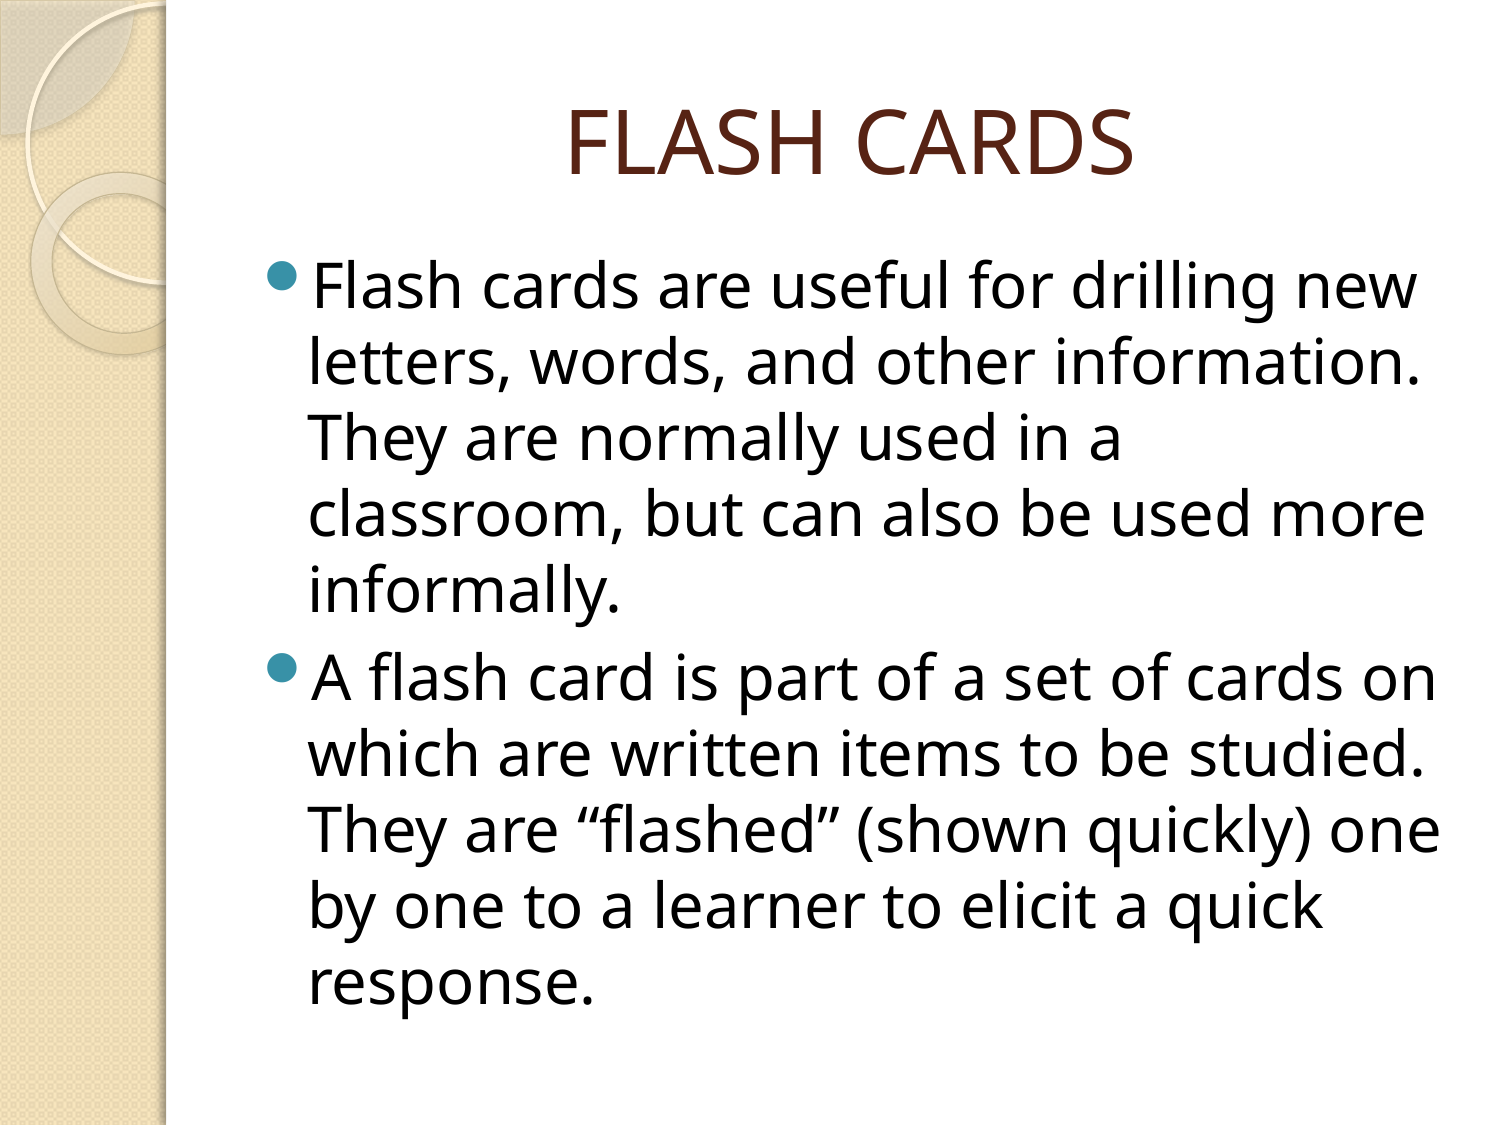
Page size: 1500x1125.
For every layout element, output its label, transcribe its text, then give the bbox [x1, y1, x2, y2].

title FLASH CARDS [235, 45, 1466, 233]
list Flash cards are useful for drilling new letters, words, and other information. They are normally used in a classroom, but can also be used more informally. A flash card is part of a set of cards on which are written items to be studied. They are “flashed” (shown quickly) one by one to a learner to elicit a quick response. [235, 237, 1466, 1025]
